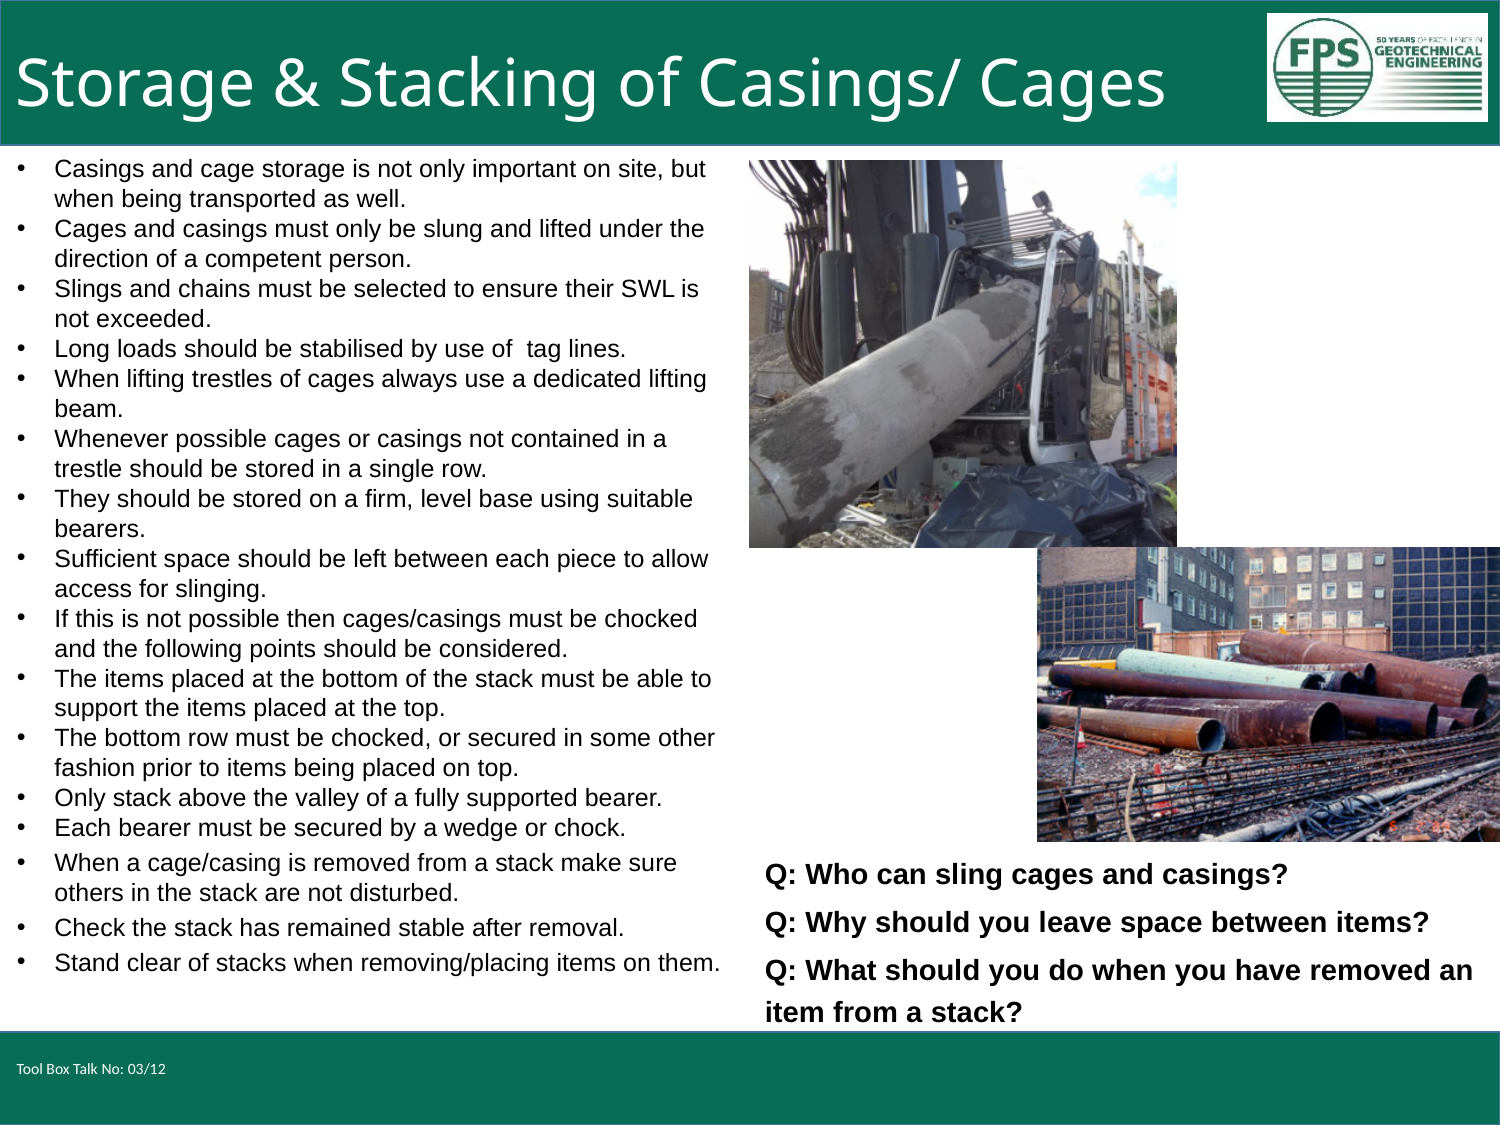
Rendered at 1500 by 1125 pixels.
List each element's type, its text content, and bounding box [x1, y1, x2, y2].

list Q: Who can sling cages and casings? Q: Why should you leave space between items? Q: What should you do when you have removed an item from a stack? [749, 841, 1500, 1070]
picture [1267, 13, 1488, 122]
picture [0, 1031, 1500, 1125]
list Casings and cage storage is not only important on site, but when being transported as well. Cages and casings must only be slung and lifted under the direction of a competent person. Slings and chains must be selected to ensure their SWL is not exceeded. Long loads should be stabilised by use of tag lines. When lifting trestles of cages always use a dedicated lifting beam. Whenever possible cages or casings not contained in a trestle should be stored in a single row. They should be stored on a firm, level base using suitable bearers. Sufficient space should be left between each piece to allow access for slinging. If this is not possible then cages/casings must be chocked and the following points should be considered. The items placed at the bottom of the stack must be able to support the items placed at the top. The bottom row must be chocked, or secured in some other fashion prior to items being placed on top. Only stack above the valley of a fully supported bearer. Each bearer must be secured by a wedge or chock. When a cage/casing is removed from a stack make sure others in the stack are not disturbed. Check the stack has remained stable after removal. Stand clear of stacks when removing/placing items on them. [1, 146, 750, 1032]
title Storage & Stacking of Casings/ Cages [0, 25, 1294, 146]
text_box Tool Box Talk No: 03/12 [1, 1051, 206, 1088]
picture [1037, 547, 1500, 842]
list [749, 160, 1177, 548]
